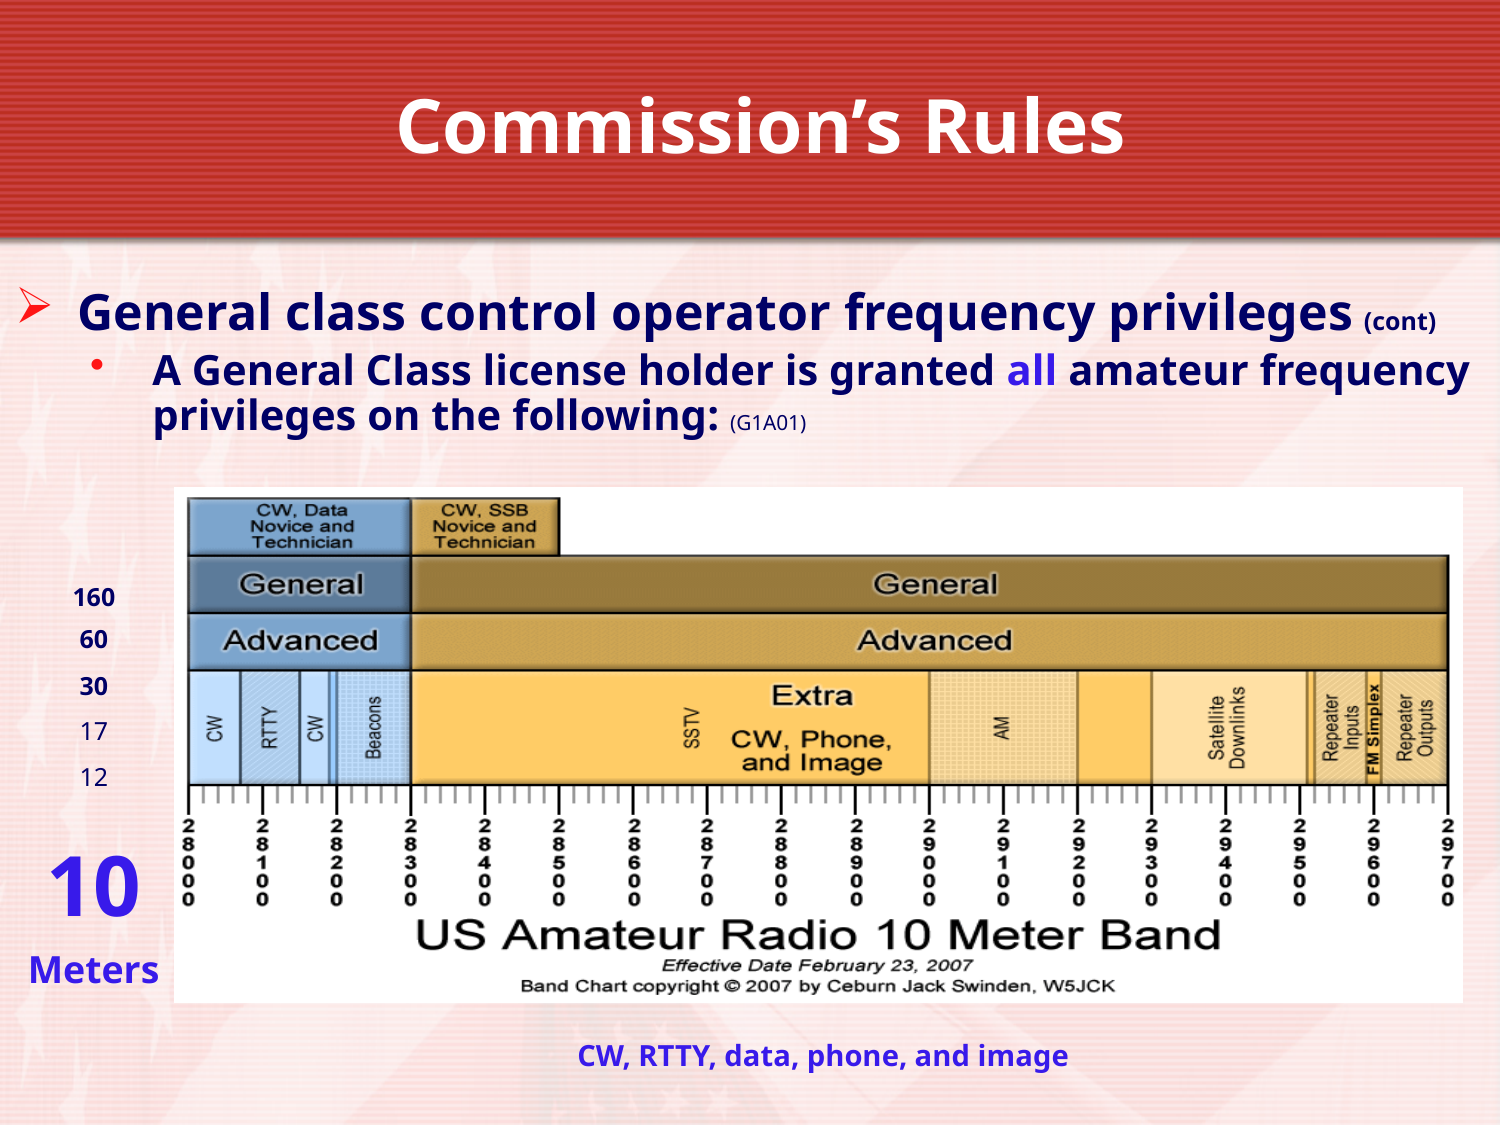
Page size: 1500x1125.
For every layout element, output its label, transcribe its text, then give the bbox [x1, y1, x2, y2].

list General class control operator frequency privileges (cont) A General Class license holder is granted all amateur frequency privileges on the following: (G1A01) [0, 279, 1500, 488]
text_box 160 60 30 17 12 10 Meters [0, 581, 169, 992]
text_box CW, RTTY, data, phone, and image [412, 1012, 1150, 1080]
picture [0, 487, 1500, 1125]
picture [0, 0, 1500, 279]
title Commission’s Rules [32, 70, 1489, 202]
